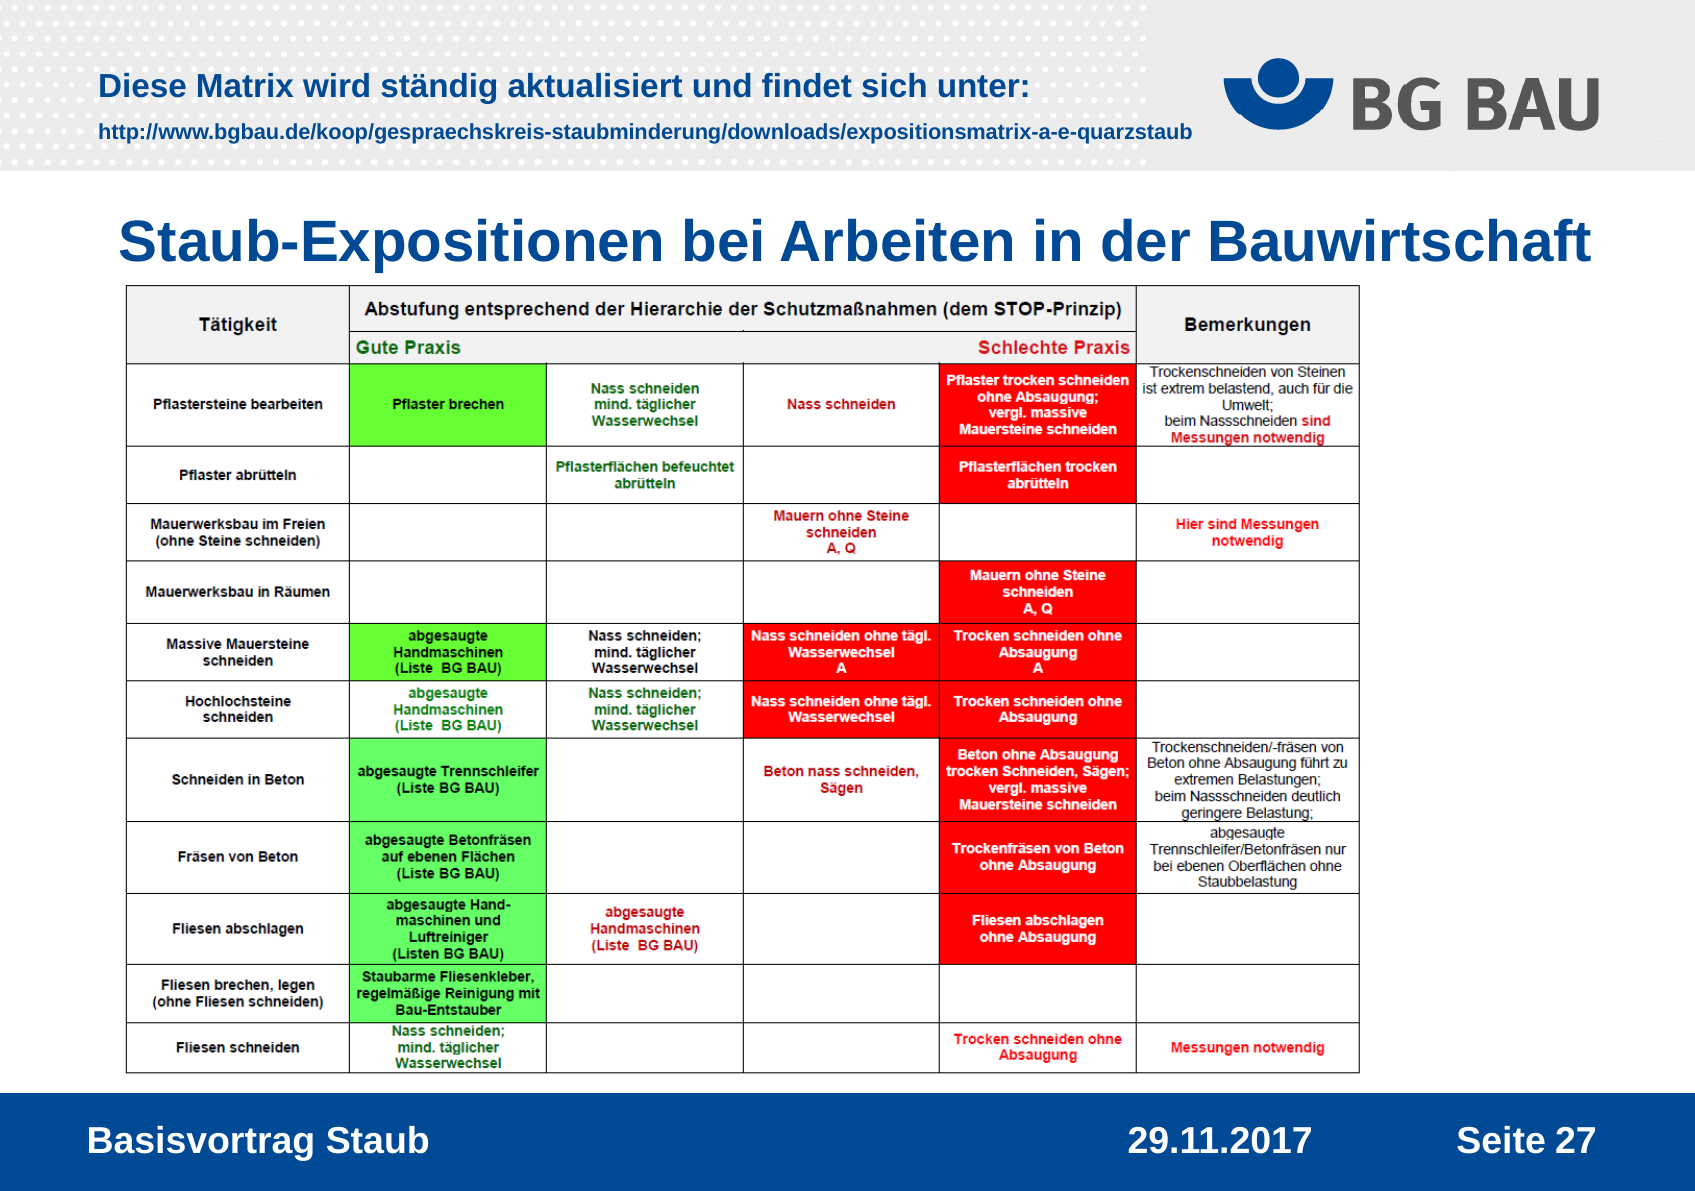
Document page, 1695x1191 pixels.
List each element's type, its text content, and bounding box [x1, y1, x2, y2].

text_box Diese Matrix wird ständig aktualisiert und findet sich unter: http://www.bgbau.de/koop/gespraechskreis-staubminderung/downloads/expositionsmatrix-a-e-quarzstaub [83, 57, 1210, 152]
slide_number Seite 27 [1421, 1107, 1597, 1170]
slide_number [1127, 1107, 1408, 1170]
footer Basisvortrag Staub [86, 1107, 1115, 1170]
picture [0, 0, 1695, 171]
picture [118, 283, 1368, 1083]
title Staub-Expositionen bei Arbeiten in der Bauwirtschaft [118, 175, 1645, 301]
